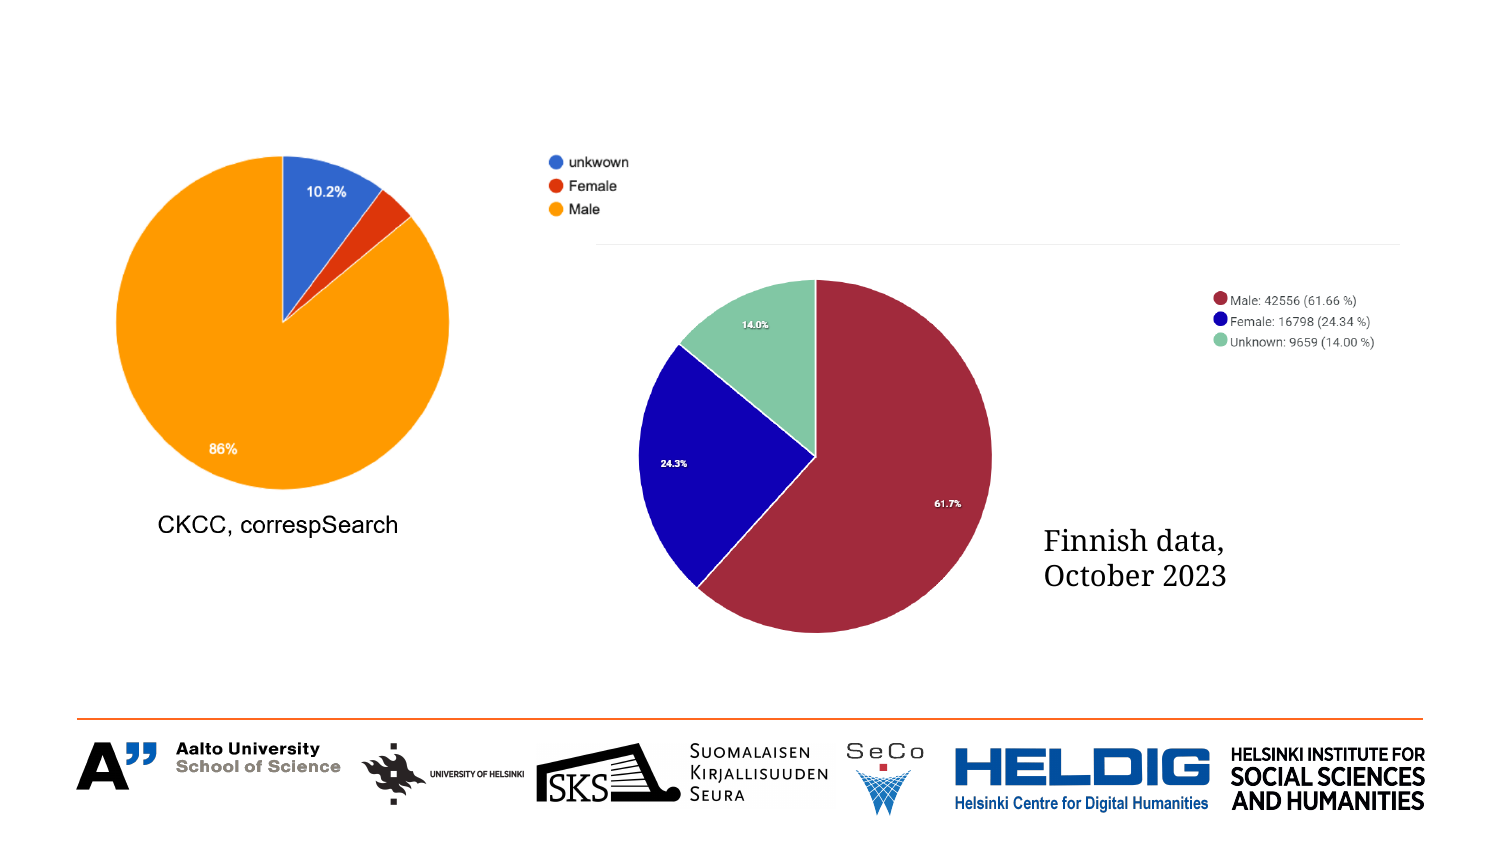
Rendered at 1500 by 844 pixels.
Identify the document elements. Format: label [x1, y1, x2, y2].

picture [953, 732, 1443, 827]
picture [23, 102, 1400, 837]
picture [536, 743, 836, 809]
